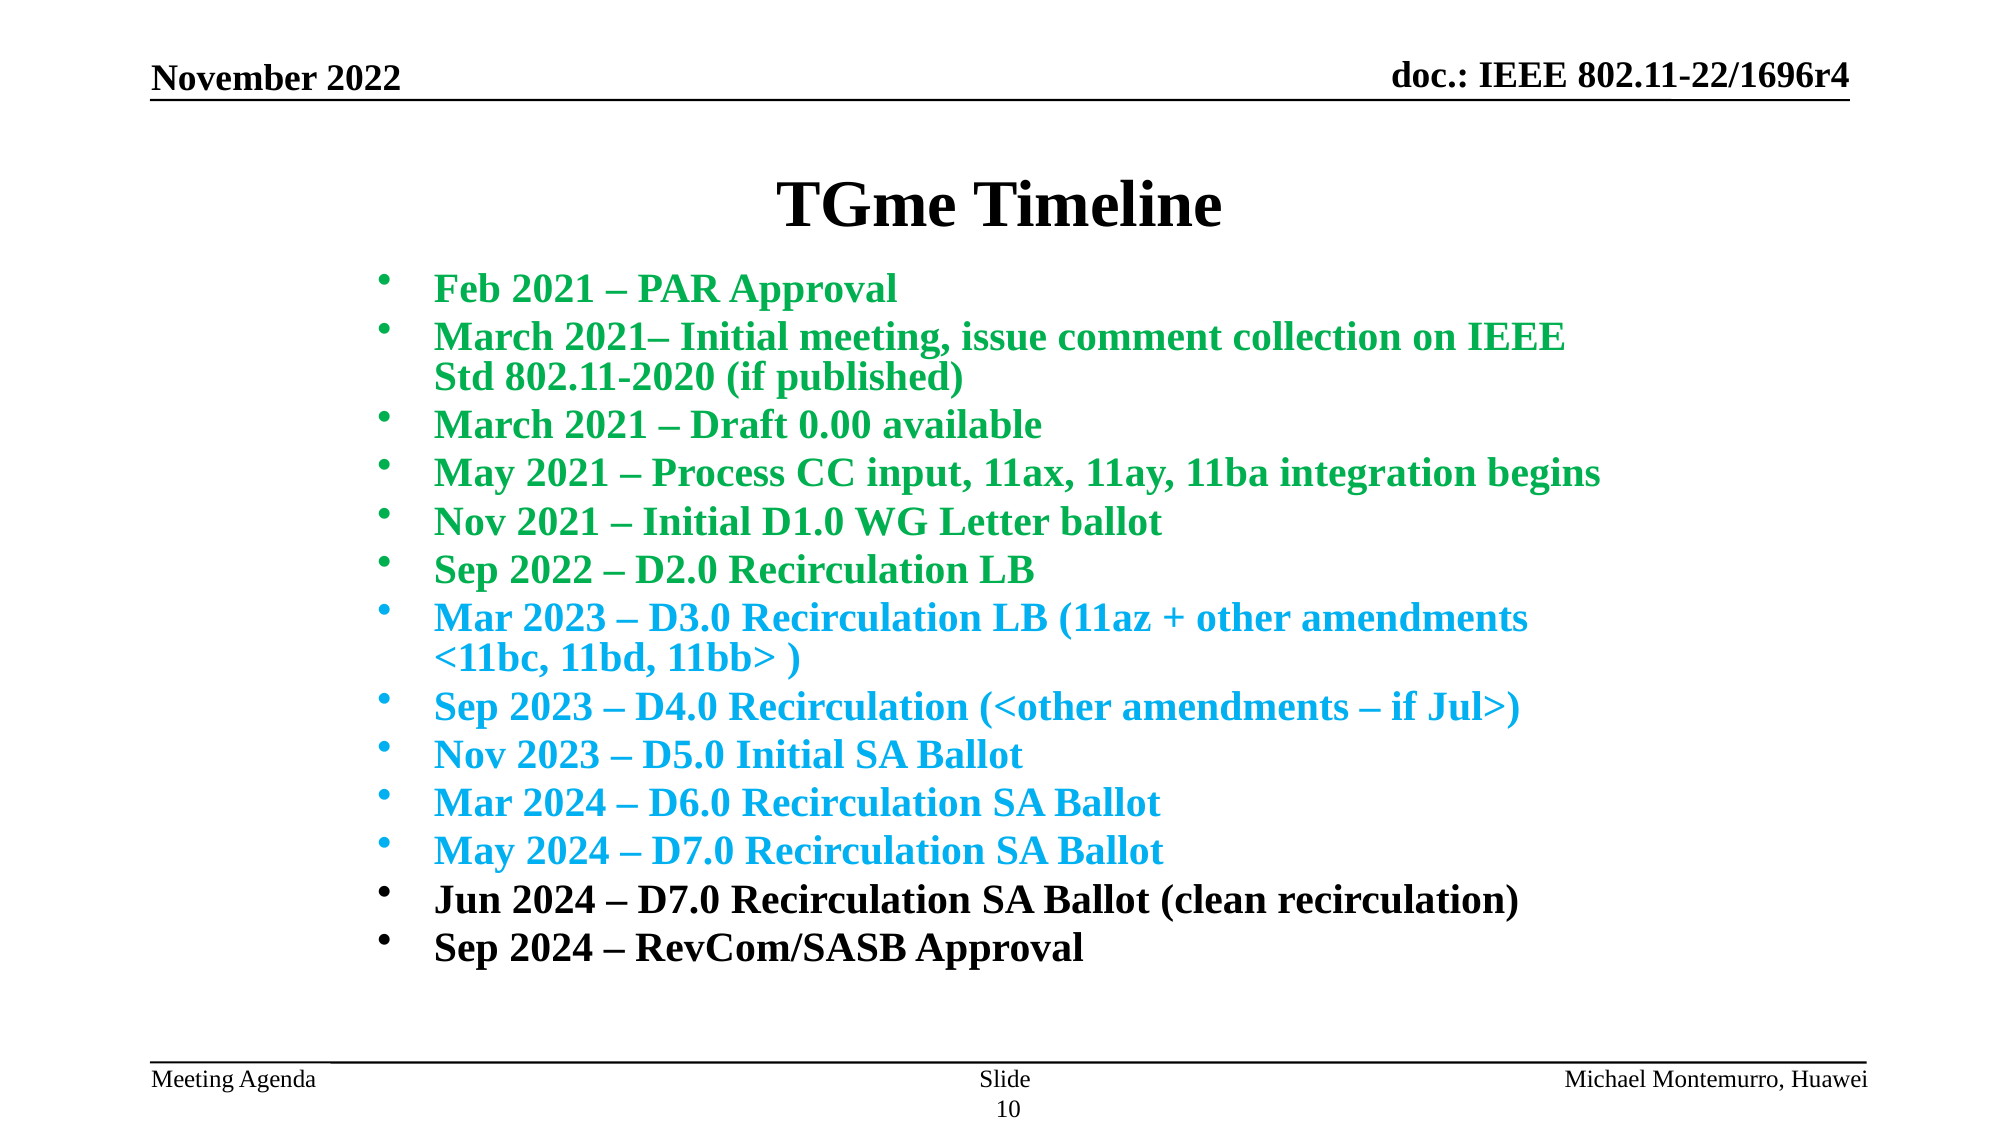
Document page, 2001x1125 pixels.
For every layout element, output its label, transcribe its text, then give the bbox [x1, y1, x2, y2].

slide_number Slide 10 [972, 1061, 1045, 1093]
footer Michael Montemurro, Huawei [1266, 1061, 1869, 1093]
title TGme Timeline [150, 112, 1850, 288]
list Feb 2021 – PAR Approval March 2021– Initial meeting, issue comment collection on IEEE Std 802.11-2020 (if published) March 2021 – Draft 0.00 available May 2021 – Process CC input, 11ax, 11ay, 11ba integration begins Nov 2021 – Initial D1.0 WG Letter ballot Sep 2022 – D2.0 Recirculation LB Mar 2023 – D3.0 Recirculation LB (11az + other amendments <11bc, 11bd, 11bb> ) Sep 2023 – D4.0 Recirculation (<other amendments – if Jul>) Nov 2023 – D5.0 Initial SA Ballot Mar 2024 – D6.0 Recirculation SA Ballot May 2024 – D7.0 Recirculation SA Ballot Jun 2024 – D7.0 Recirculation SA Ballot (clean recirculation) Sep 2024 – RevCom/SASB Approval [362, 288, 1638, 938]
